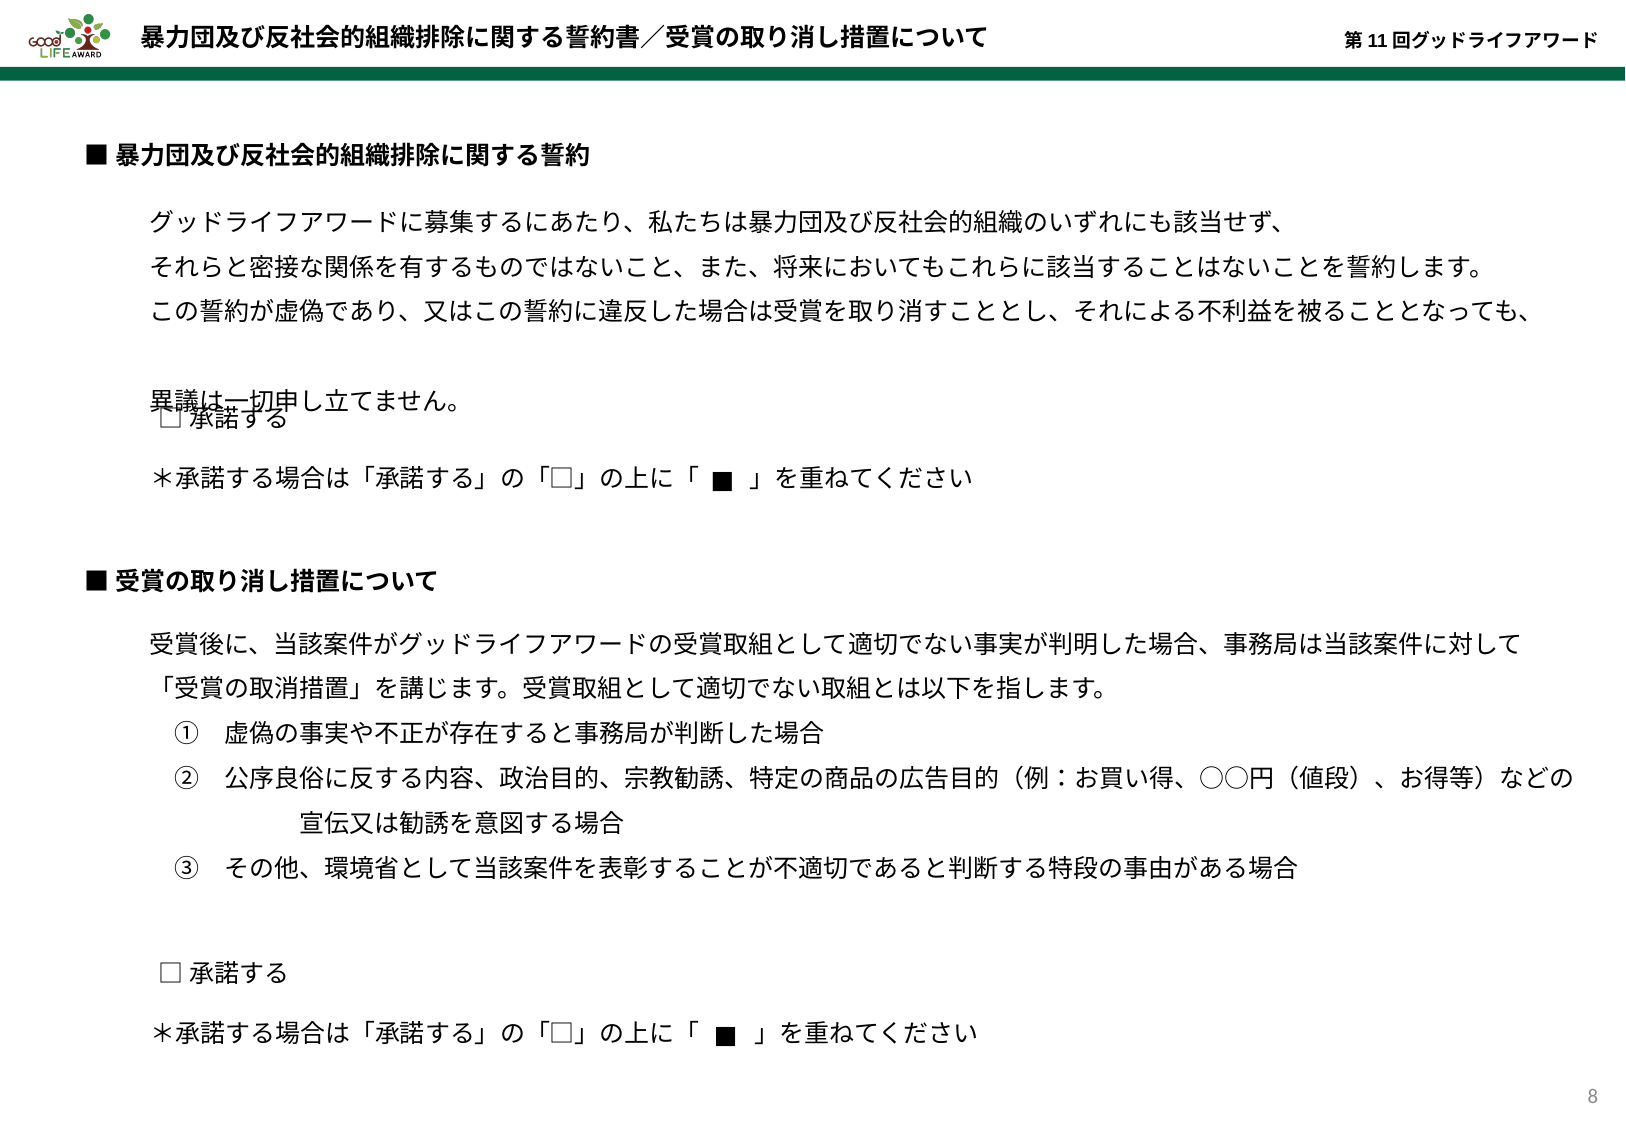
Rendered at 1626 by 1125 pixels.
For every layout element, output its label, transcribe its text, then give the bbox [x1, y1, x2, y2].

text_box □ 承諾する ＊承諾する場合は「承諾する」の「□」の上に「 」を重ねてください [107, 950, 1599, 1100]
text_box ■受賞の取り消し措置について [70, 558, 1266, 604]
text_box 受賞後に、当該案件がグッドライフアワードの受賞取組として適切でない事実が判明した場合、事務局は当該案件に対して 「受賞の取消措置」を講じます。受賞取組として適切でない取組とは以下を指します。 ① 虚偽の事実や不正が存在すると事務局が判断した場合 ② 公序良俗に反する内容、政治目的、宗教勧誘、特定の商品の広告目的（例：お買い得、○○円（値段）、お得等）などの 宣伝又は勧誘を意図する場合 ③ その他、環境省として当該案件を表彰することが不適切であると判断する特段の事由がある場合 [134, 605, 1591, 890]
text_box ■ [697, 1011, 754, 1056]
picture [28, 13, 111, 58]
text_box ■暴力団及び反社会的組織排除に関する誓約 [70, 132, 1266, 178]
text_box 暴力団及び反社会的組織排除に関する誓約書／受賞の取り消し措置について [125, 13, 1423, 59]
text_box □ 承諾する ＊承諾する場合は「承諾する」の「□」の上に「 」を重ねてください [107, 395, 1599, 546]
text_box ■ [694, 456, 751, 502]
text_box グッドライフアワードに募集するにあたり、私たちは暴力団及び反社会的組織のいずれにも該当せず、 それらと密接な関係を有するものではないこと、また、将来においてもこれらに該当することはないことを誓約します。 この誓約が虚偽であり、又はこの誓約に違反した場合は受賞を取り消すこととし、それによる不利益を被ることとなっても、 異議は一切申し立てません。 [135, 183, 1599, 395]
